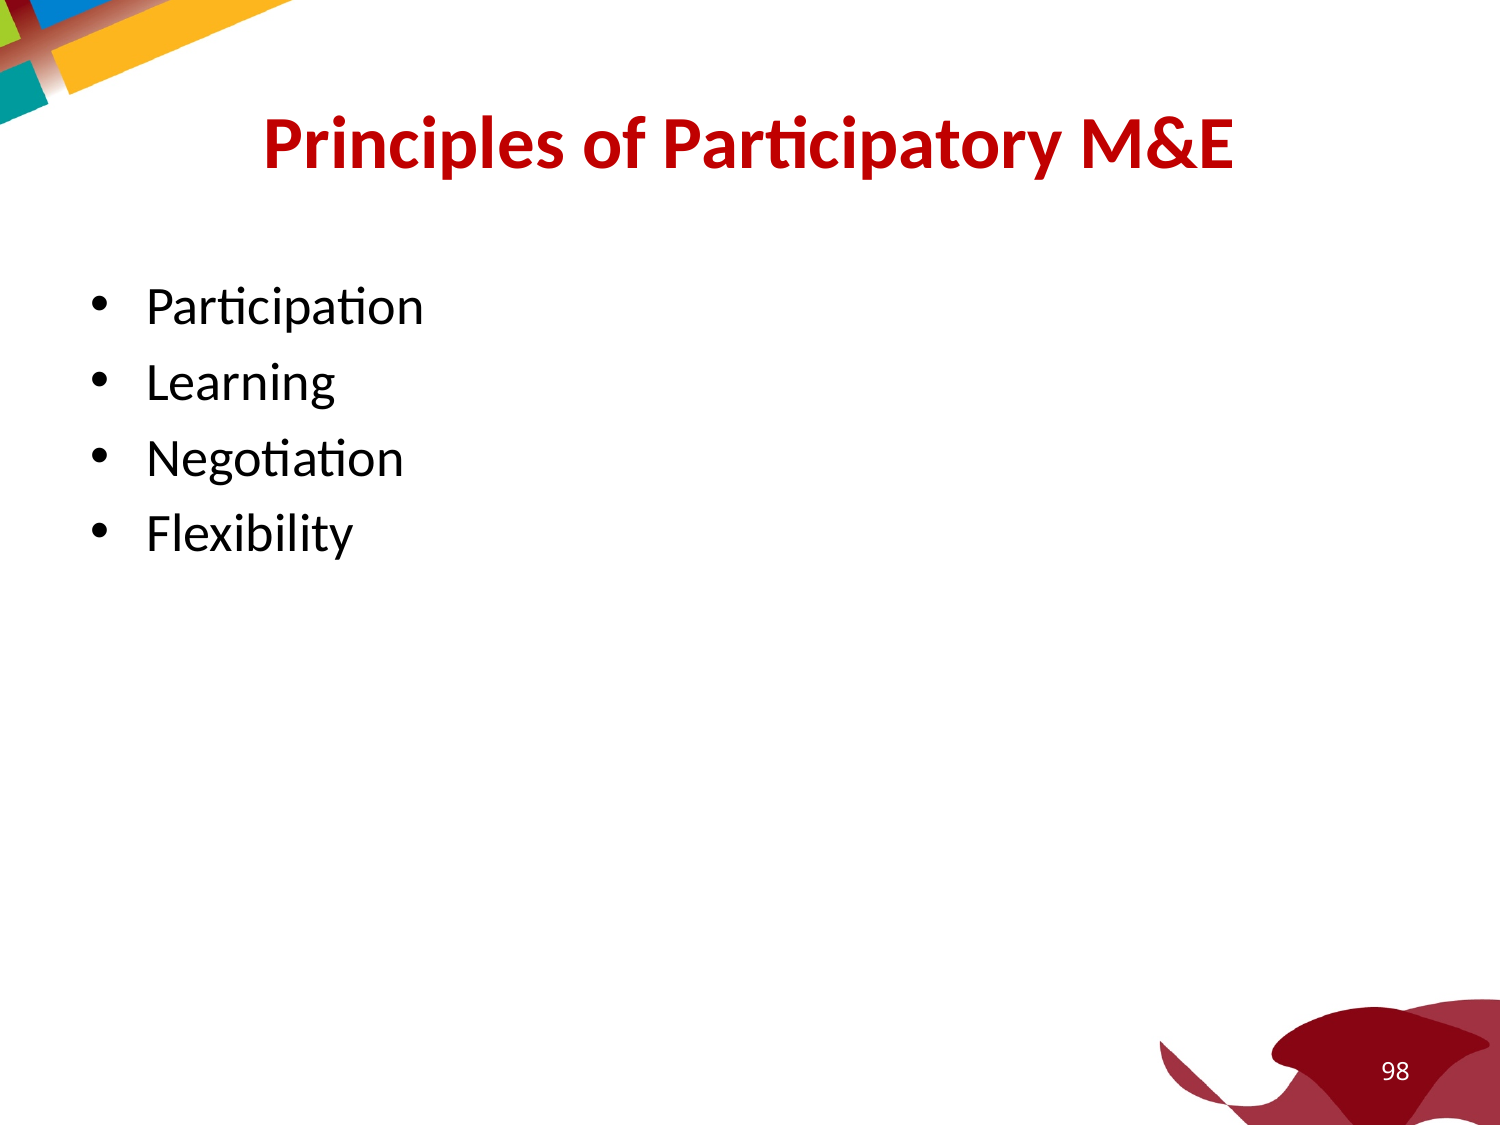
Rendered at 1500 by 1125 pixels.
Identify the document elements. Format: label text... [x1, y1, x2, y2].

picture [0, 0, 301, 145]
title Principles of Participatory M&E [75, 45, 1425, 233]
slide_number 98 [1074, 1042, 1425, 1103]
picture [1140, 948, 1500, 1125]
list Participation Learning Negotiation Flexibility [75, 262, 1425, 1005]
